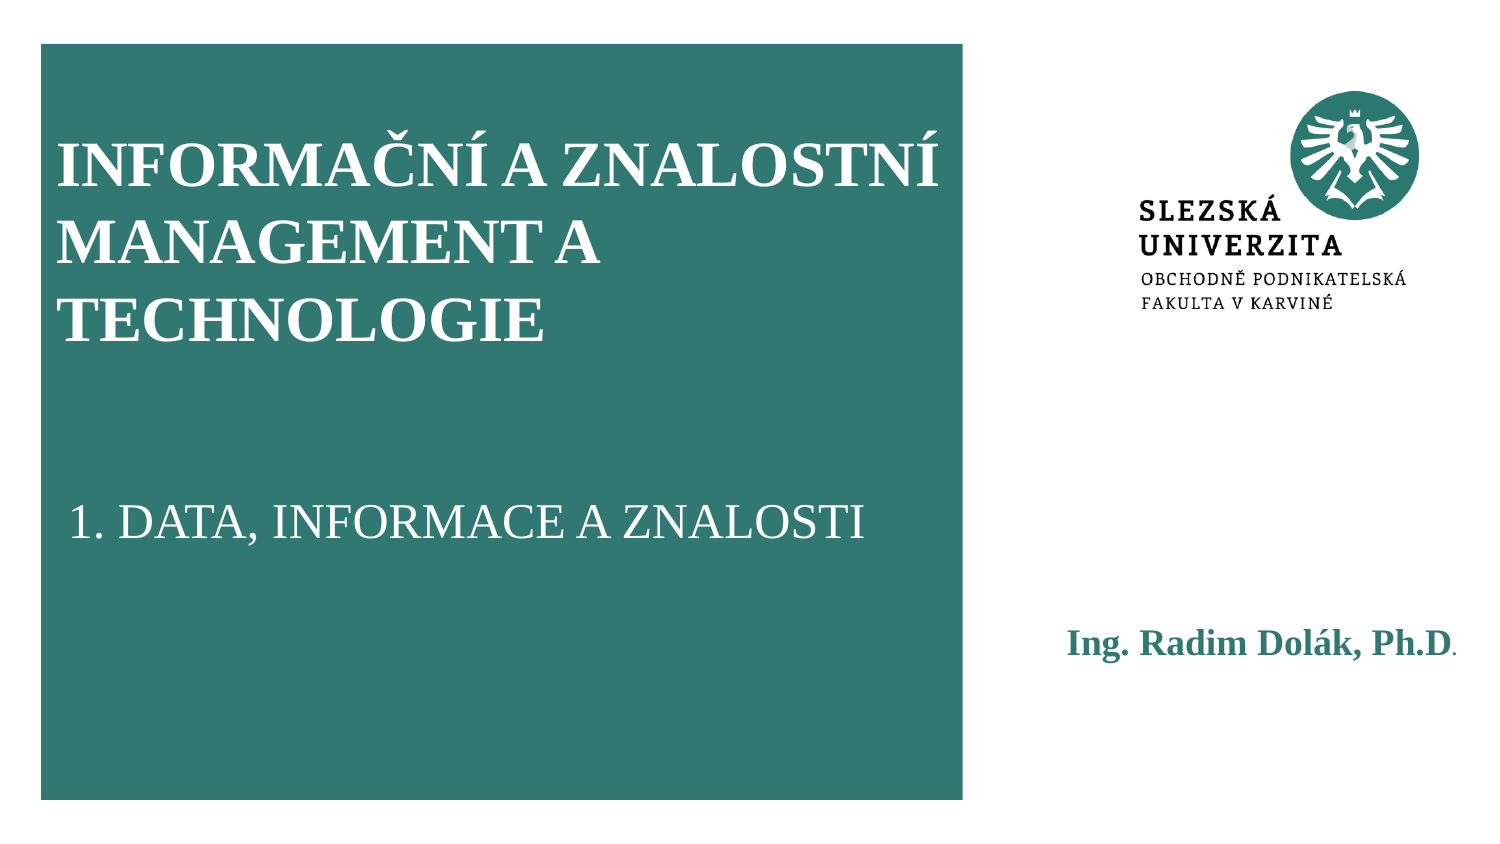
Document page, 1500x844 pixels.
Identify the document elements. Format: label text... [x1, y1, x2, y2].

text_box [39, 42, 965, 802]
title INFORMAČNÍ A ZNALOSTNÍ MANAGEMENT A TECHNOLOGIE [41, 114, 963, 470]
subtitle 1. DATA, INFORMACE A ZNALOSTI [53, 480, 928, 753]
picture [1139, 90, 1419, 309]
text_box Ing. Radim Dolák, Ph.D. [1021, 610, 1472, 800]
